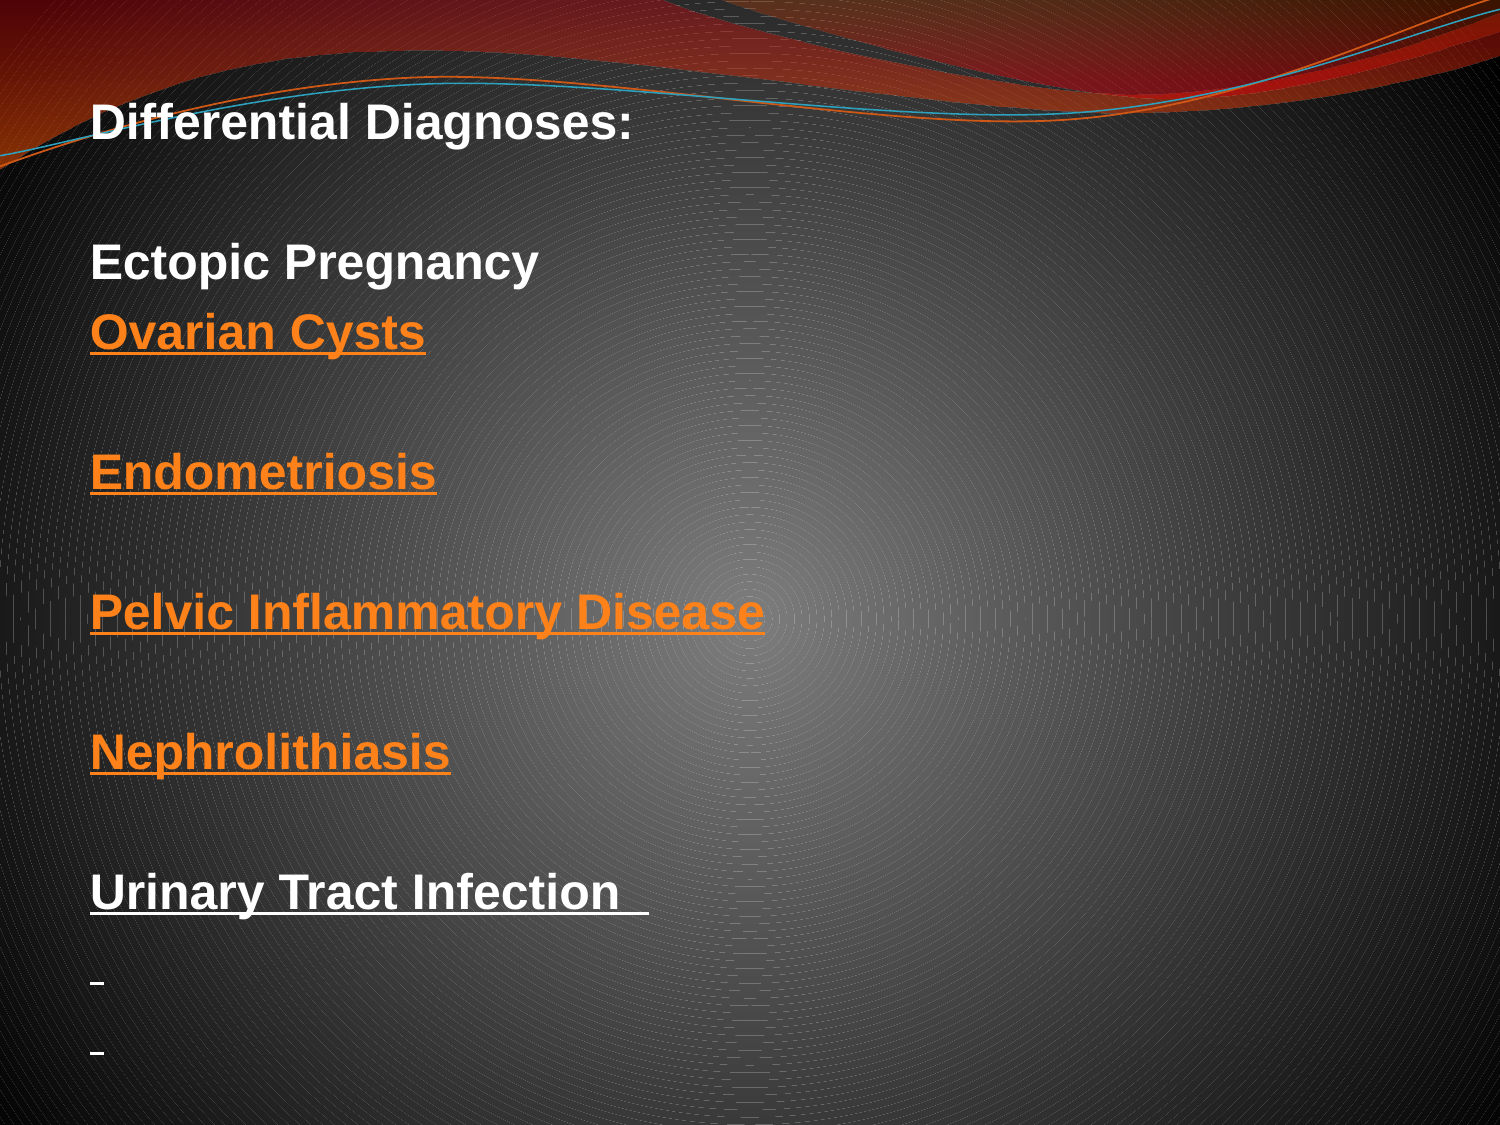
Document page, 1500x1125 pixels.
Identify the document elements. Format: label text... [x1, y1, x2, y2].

list Differential Diagnoses: Ectopic Pregnancy Ovarian Cysts Endometriosis Pelvic Inflammatory Disease Nephrolithiasis Urinary Tract Infection [75, 82, 1425, 1043]
